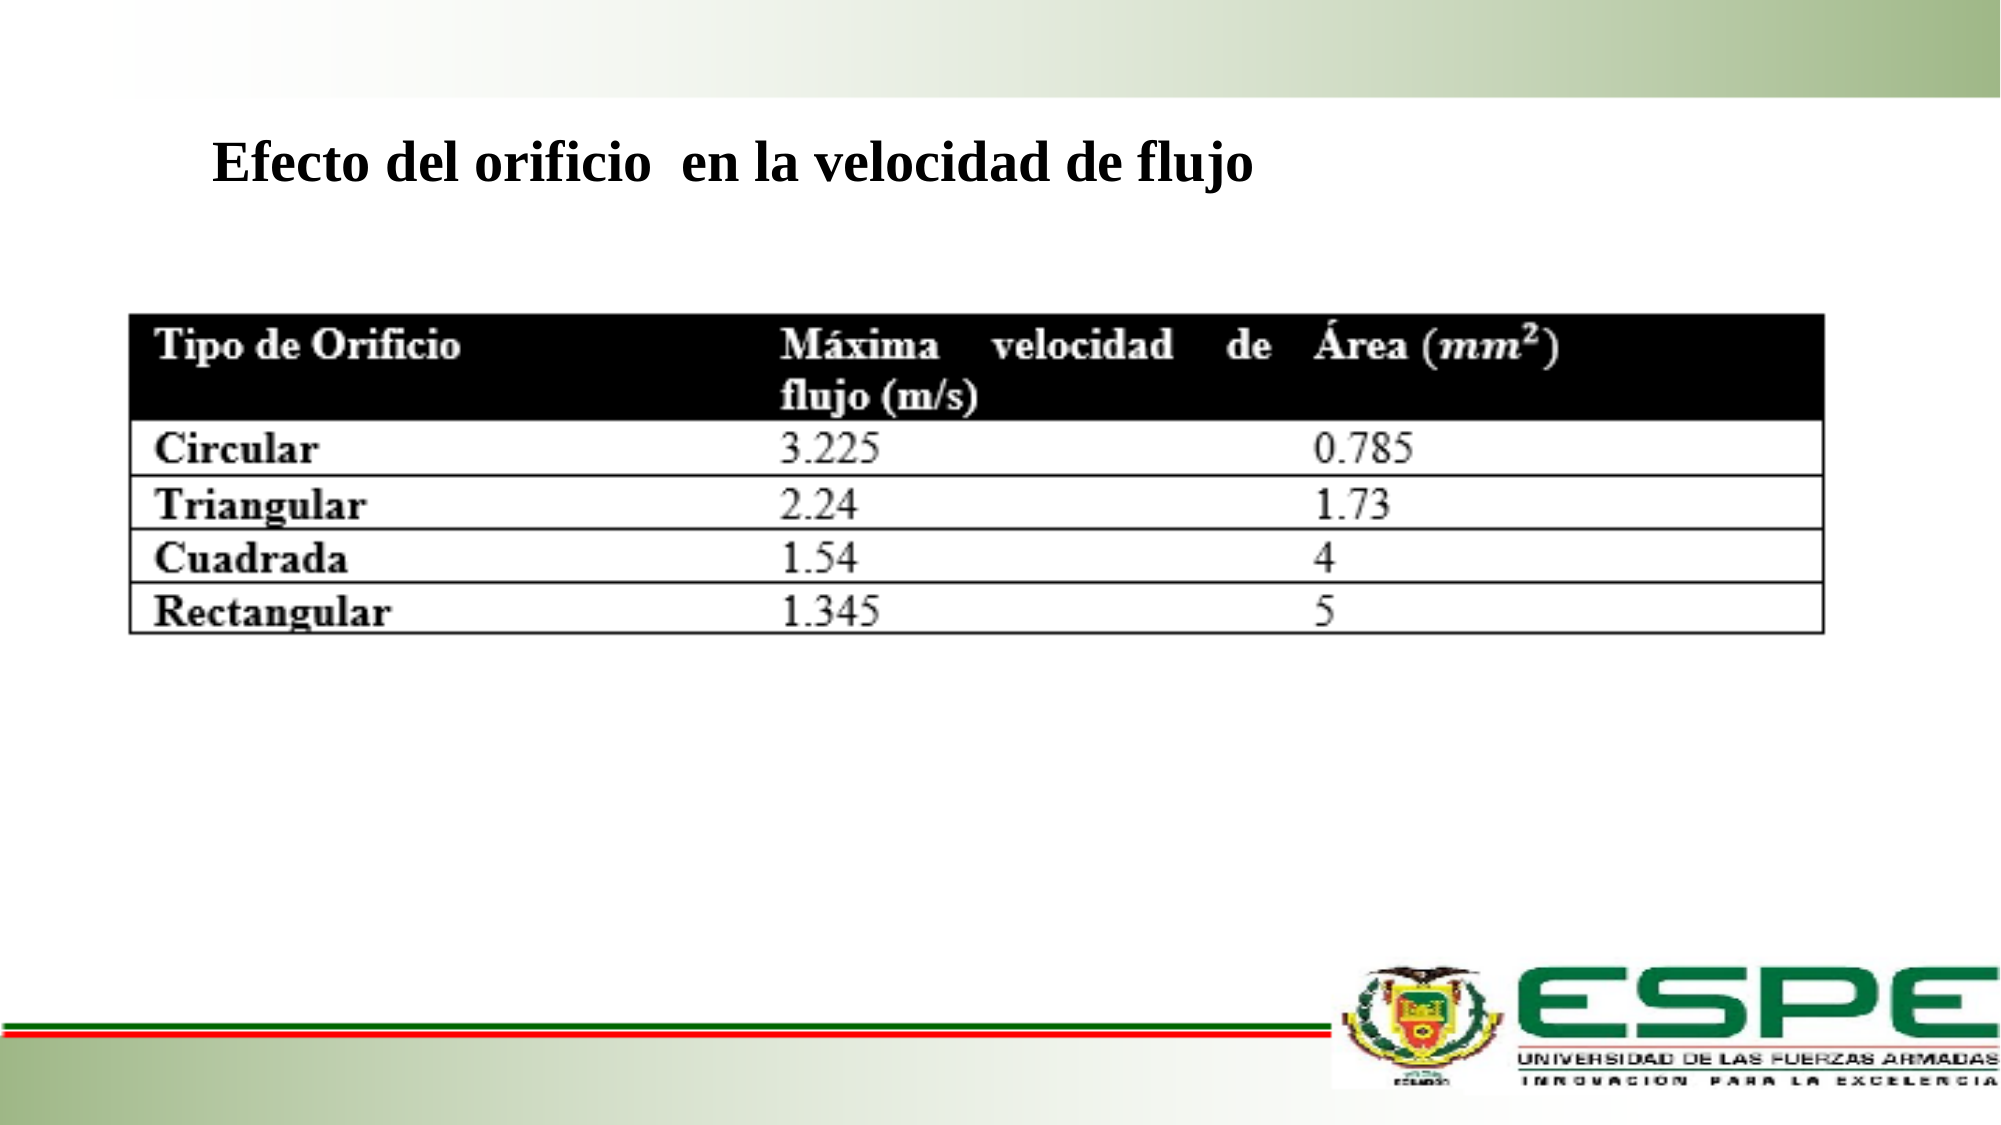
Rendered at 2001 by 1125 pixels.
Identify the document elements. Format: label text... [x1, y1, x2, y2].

text_box Efecto del orificio en la velocidad de flujo [197, 115, 1653, 271]
picture [0, 0, 2001, 1125]
